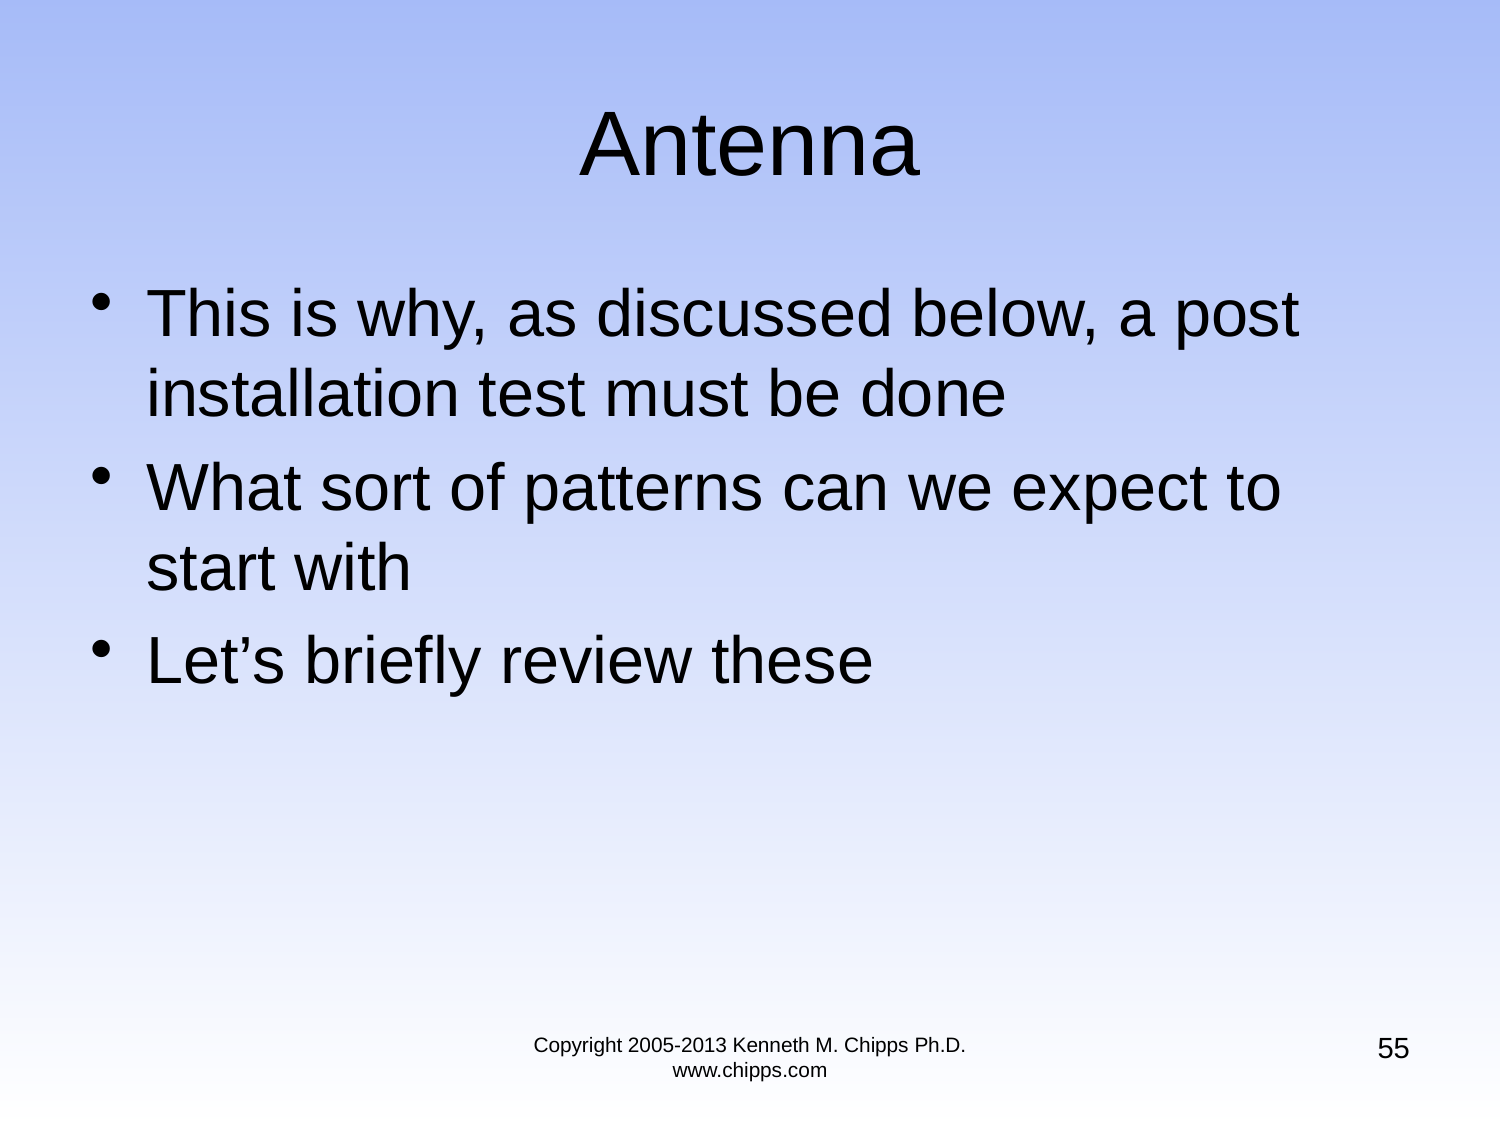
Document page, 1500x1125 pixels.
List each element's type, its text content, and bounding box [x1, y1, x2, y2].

footer Copyright 2005-2013 Kenneth M. Chipps Ph.D. www.chipps.com [449, 1024, 1051, 1103]
list This is why, as discussed below, a post installation test must be done What sort of patterns can we expect to start with Let’s briefly review these [75, 262, 1425, 1005]
slide_number 55 [1074, 1021, 1426, 1101]
title Antenna [75, 45, 1425, 233]
